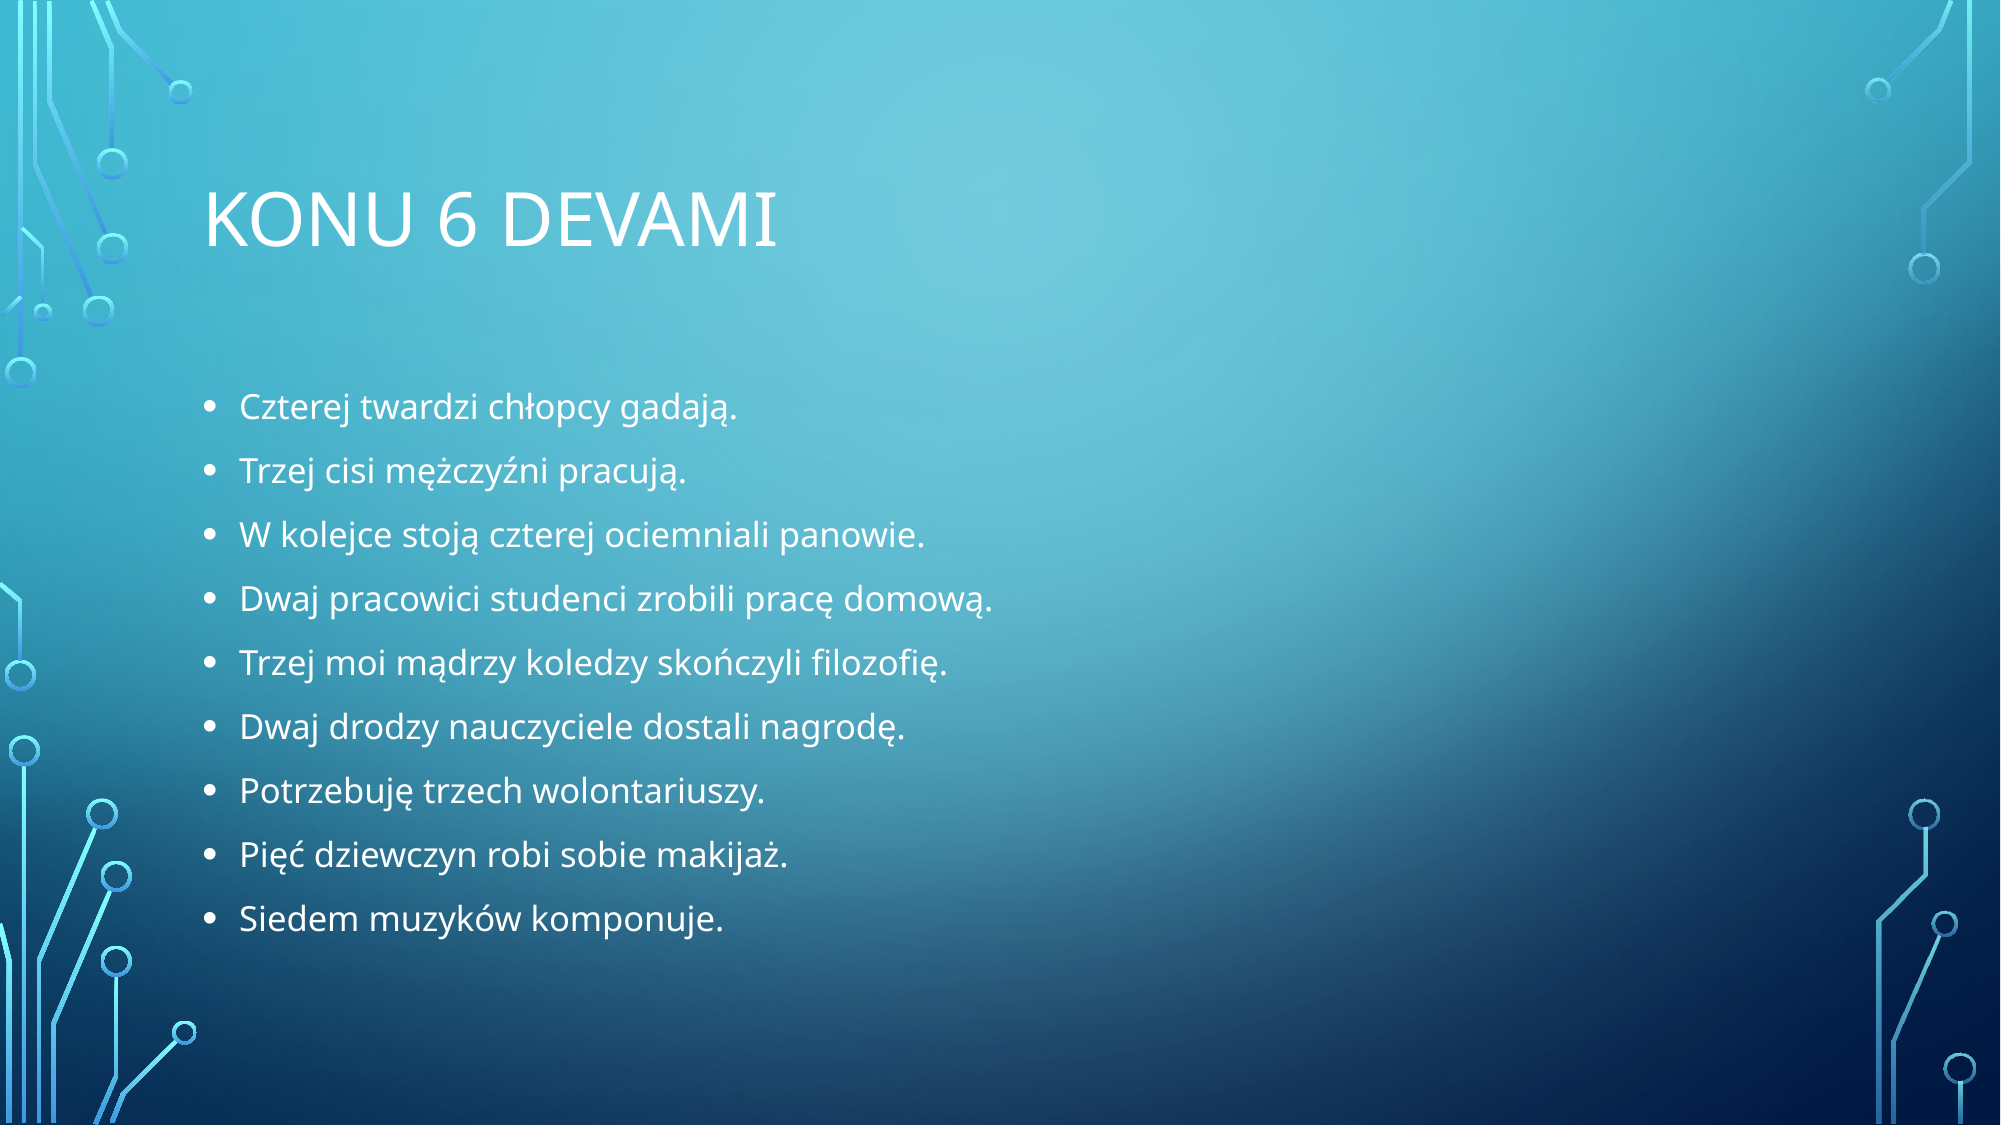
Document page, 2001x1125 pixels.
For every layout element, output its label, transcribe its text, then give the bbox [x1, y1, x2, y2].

title Konu 6 Devamı [187, 101, 1813, 344]
list Czterej twardzi chłopcy gadają. Trzej cisi mężczyźni pracują. W kolejce stoją czterej ociemniali panowie. Dwaj pracowici studenci zrobili pracę domową. Trzej moi mądrzy koledzy skończyli filozofię. Dwaj drodzy nauczyciele dostali nagrodę. Potrzebuję trzech wolontariuszy. Pięć dziewczyn robi sobie makijaż. Siedem muzyków komponuje. [187, 369, 1813, 950]
